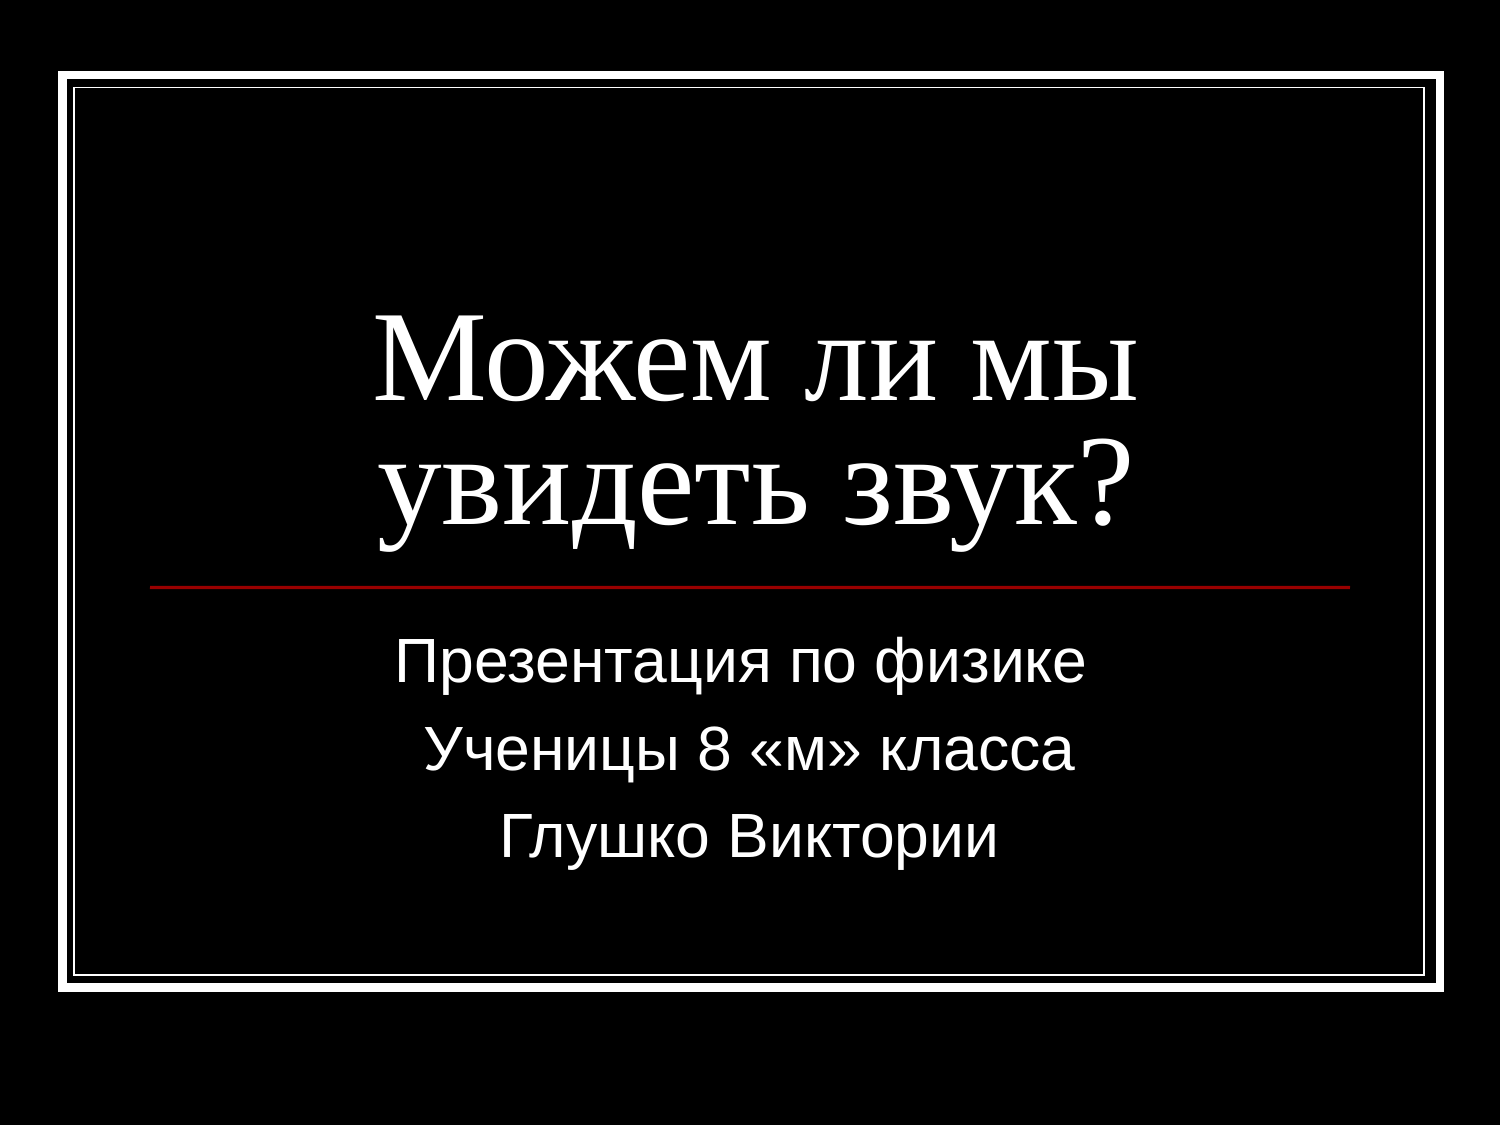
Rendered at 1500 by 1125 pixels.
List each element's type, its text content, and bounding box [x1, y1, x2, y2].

title Можем ли мы увидеть звук? [200, 137, 1313, 558]
subtitle Презентация по физике Ученицы 8 «м» класса Глушко Виктории [225, 612, 1275, 920]
